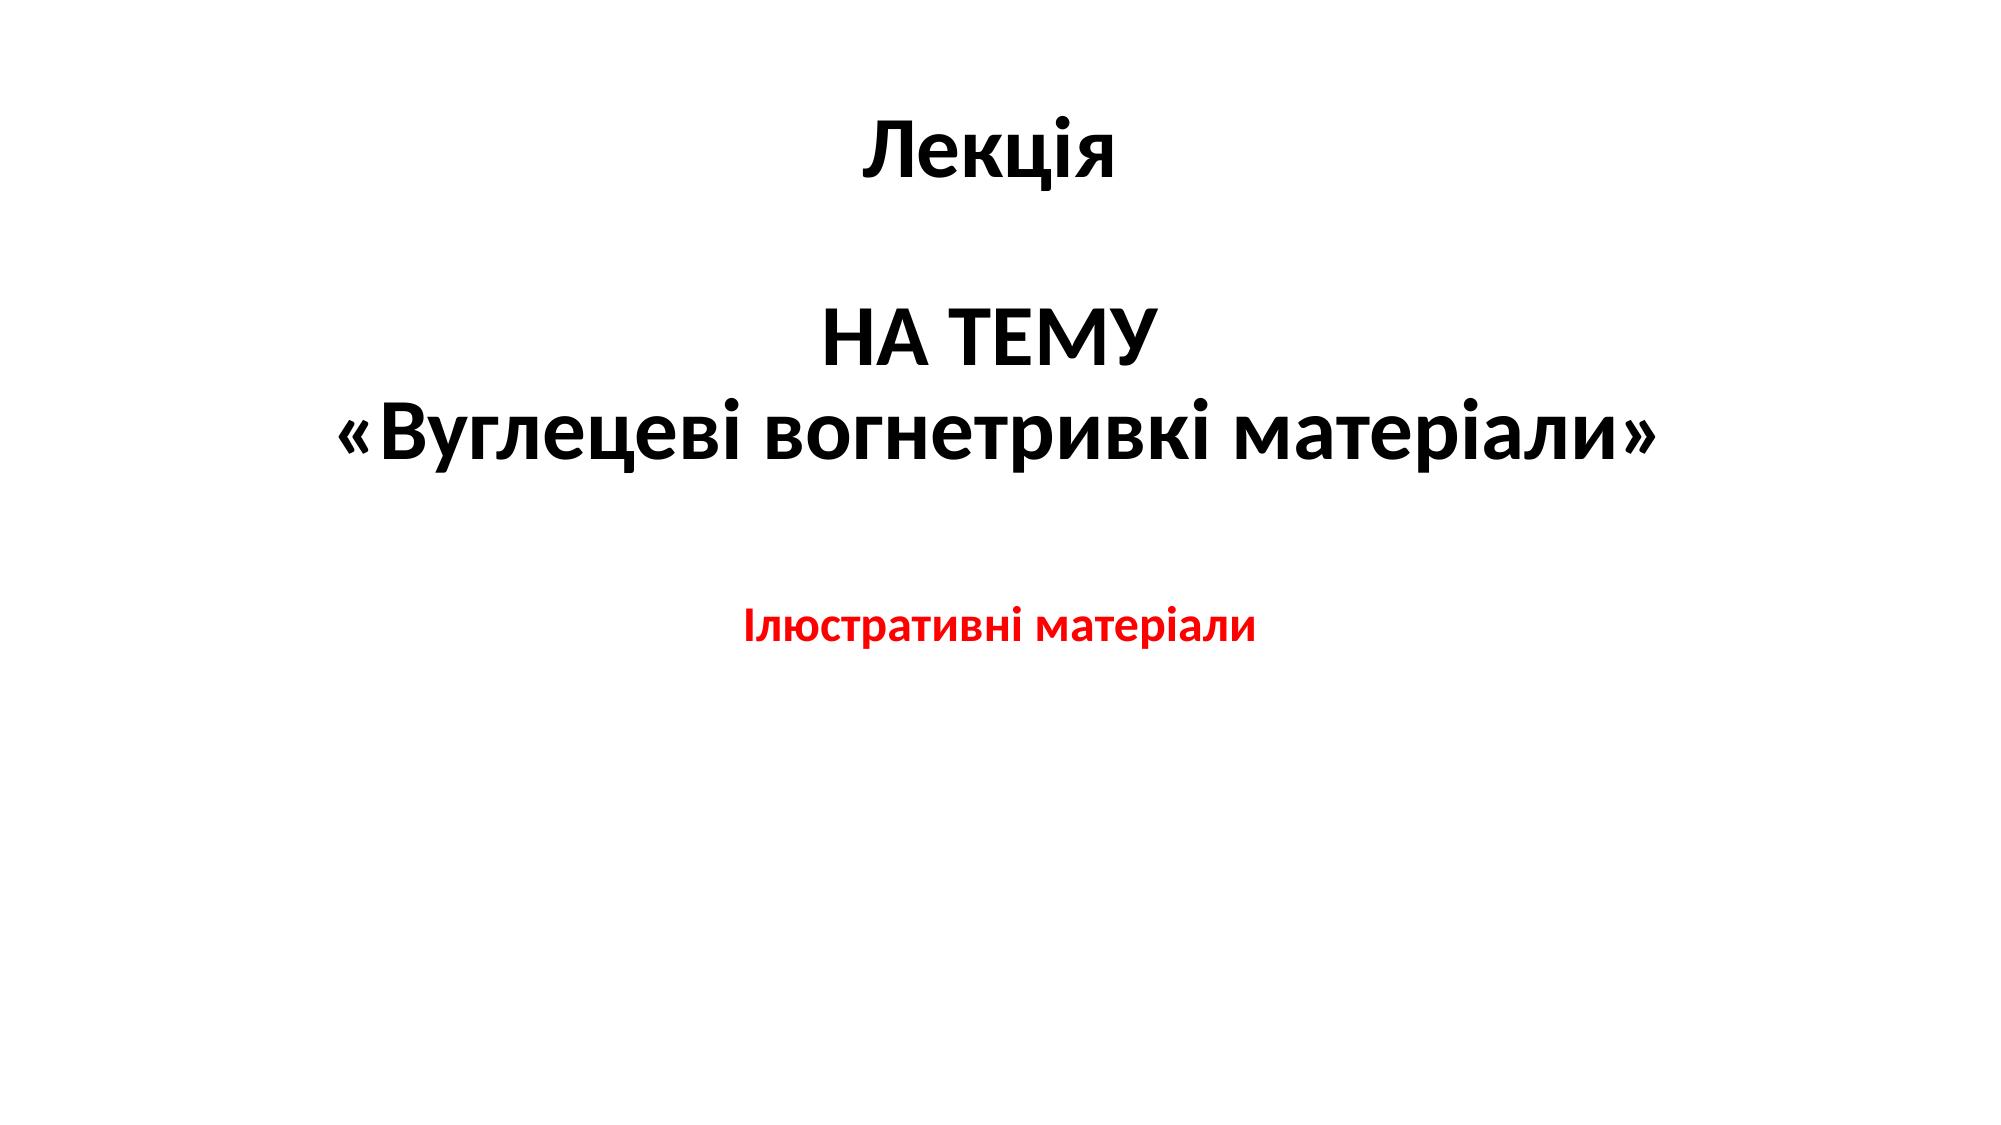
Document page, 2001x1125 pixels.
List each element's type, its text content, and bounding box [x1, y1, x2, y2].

subtitle Ілюстративні матеріали [249, 590, 1750, 863]
title Лекція НА ТЕМУ «Вуглецеві вогнетривкі матеріали» [249, 94, 1750, 486]
